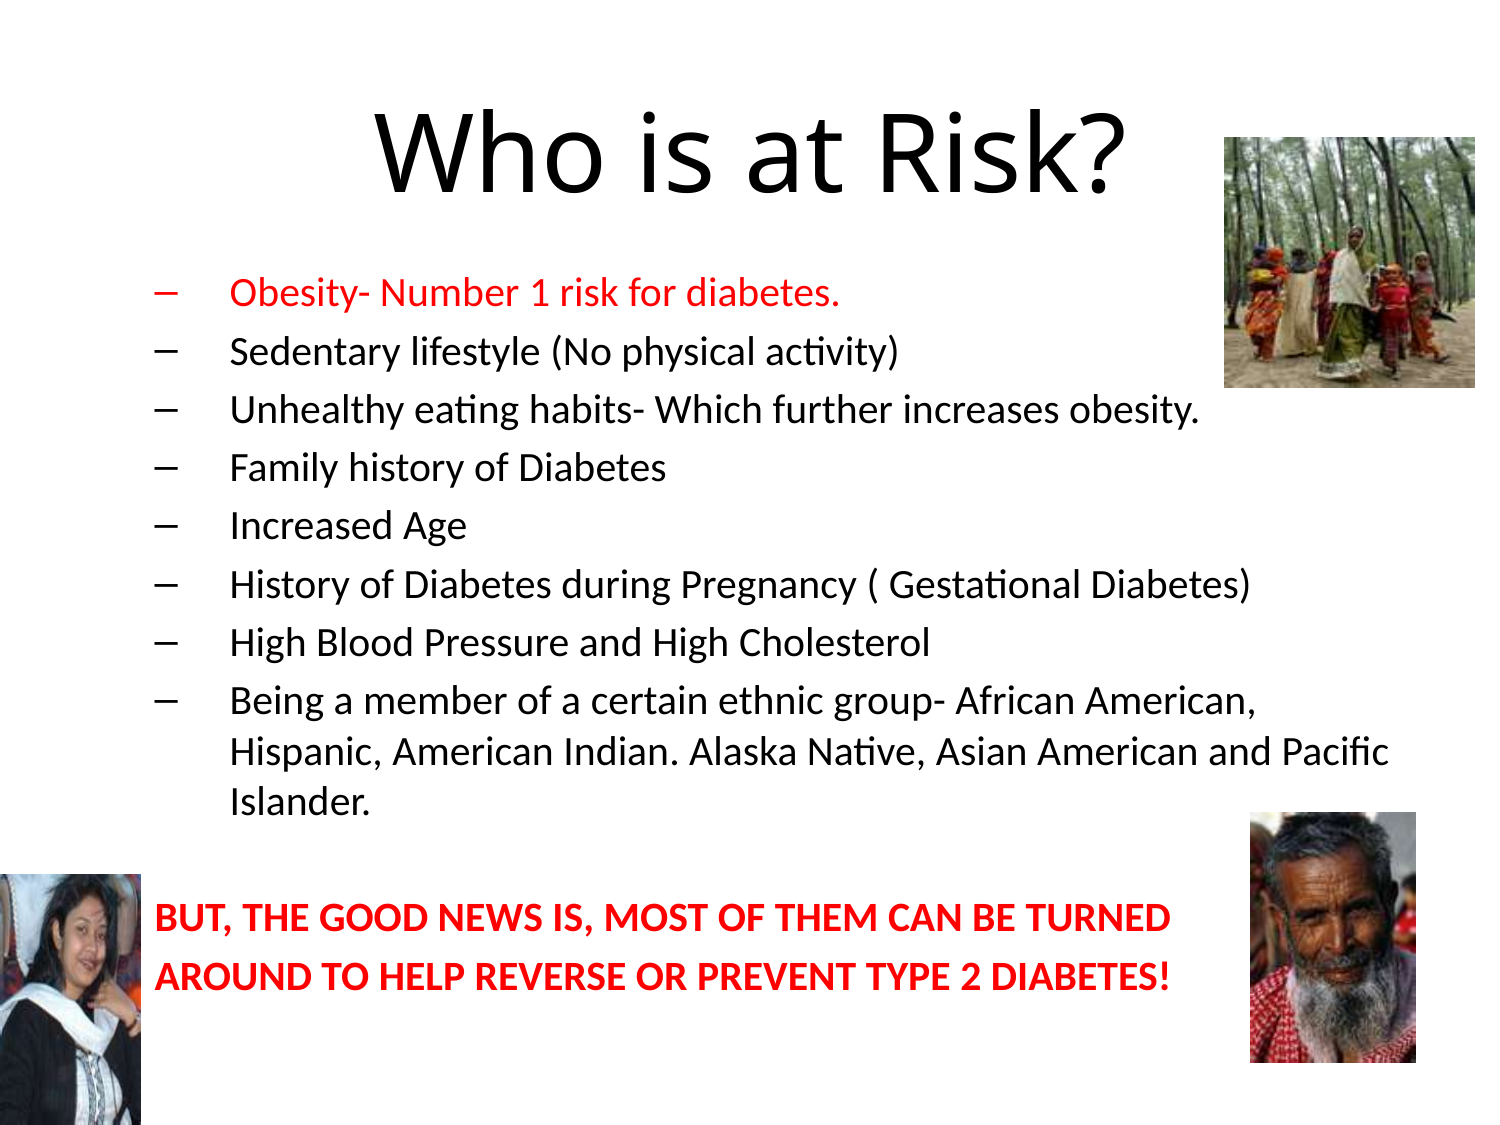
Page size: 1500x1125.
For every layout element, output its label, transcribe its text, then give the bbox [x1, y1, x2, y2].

picture [1249, 812, 1416, 1063]
list Obesity- Number 1 risk for diabetes. Sedentary lifestyle (No physical activity) Unhealthy eating habits- Which further increases obesity. Family history of Diabetes Increased Age History of Diabetes during Pregnancy ( Gestational Diabetes) High Blood Pressure and High Cholesterol Being a member of a certain ethnic group- African American, Hispanic, American Indian. Alaska Native, Asian American and Pacific Islander. BUT, THE GOOD NEWS IS, MOST OF THEM CAN BE TURNED AROUND TO HELP REVERSE OR PREVENT TYPE 2 DIABETES! [75, 262, 1425, 1075]
picture [1224, 137, 1476, 388]
title Who is at Risk? [75, 75, 1425, 222]
picture [0, 874, 141, 1125]
